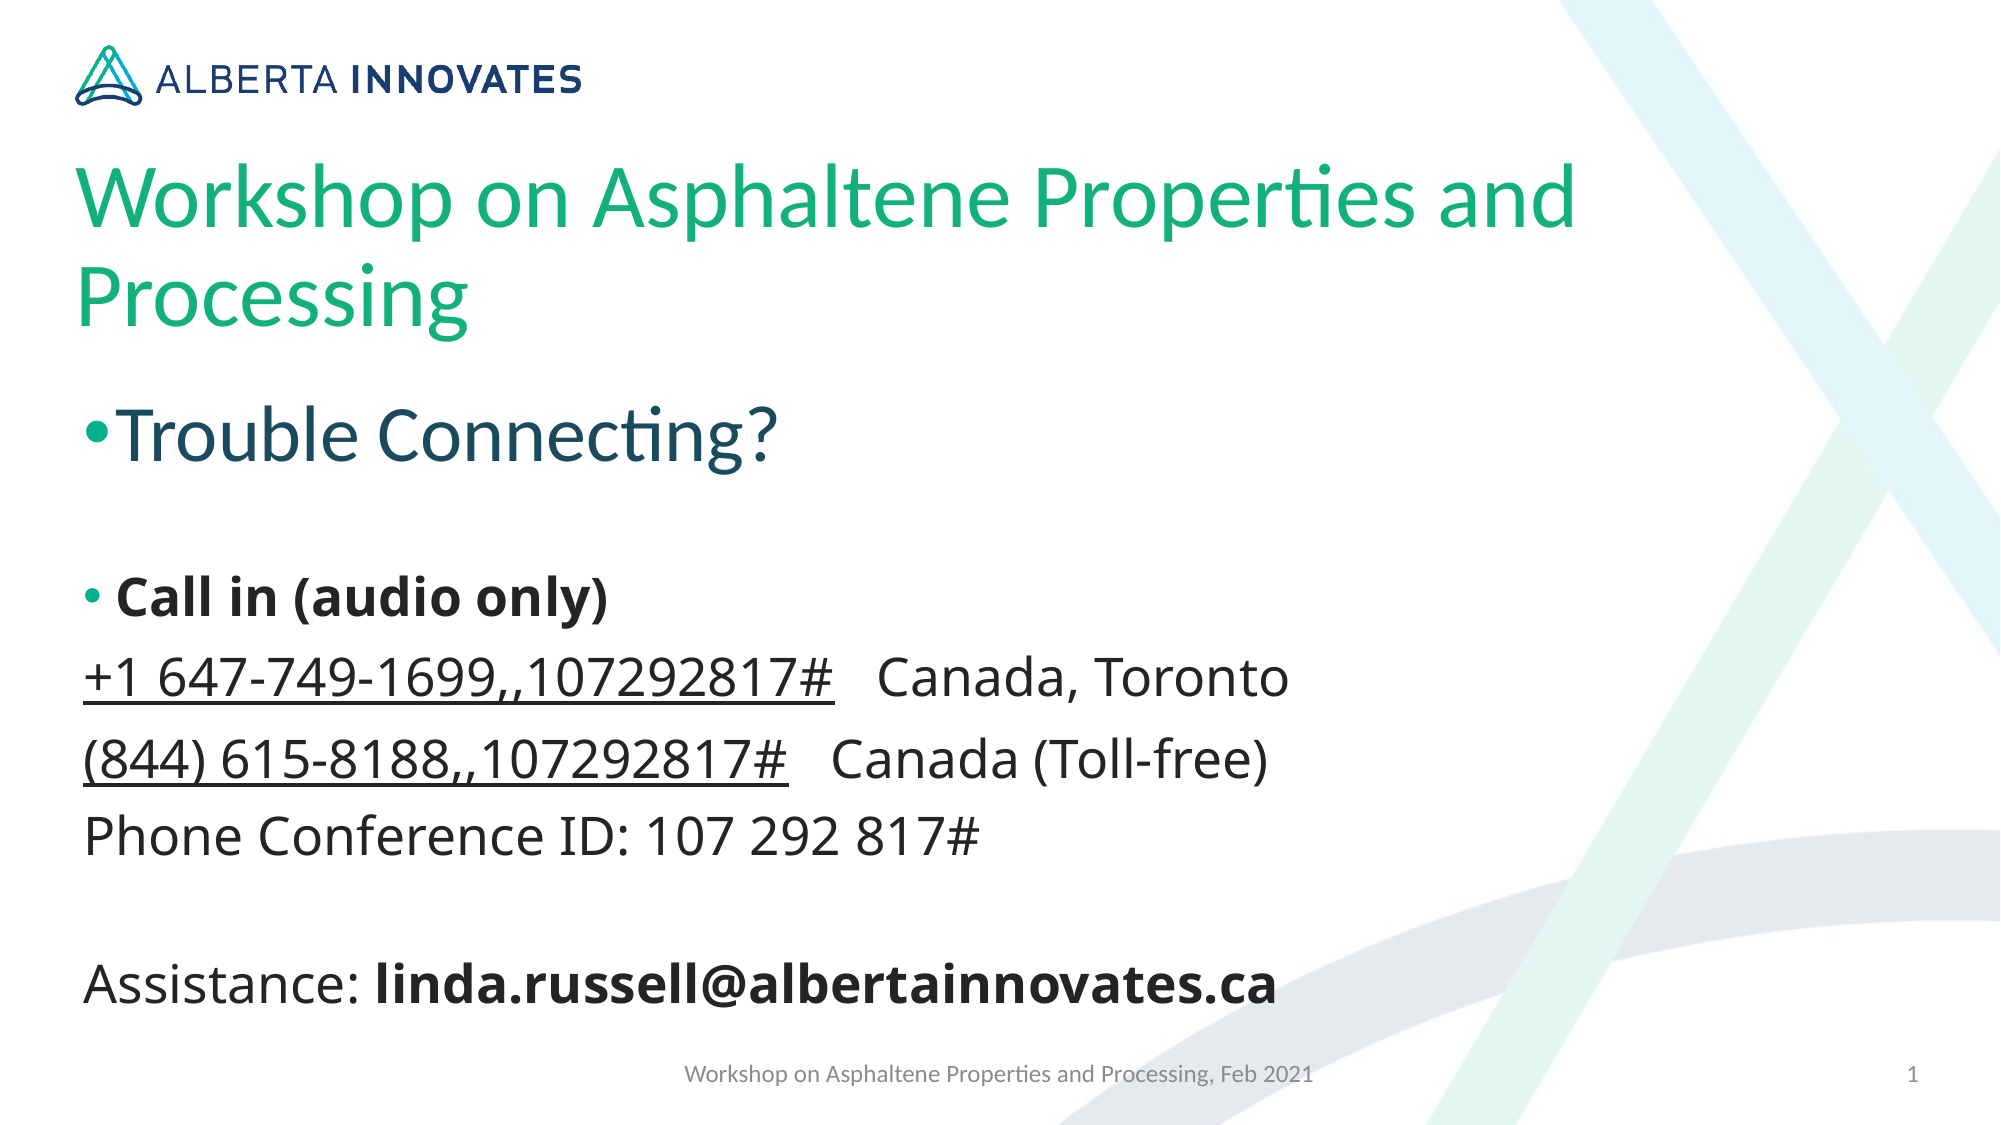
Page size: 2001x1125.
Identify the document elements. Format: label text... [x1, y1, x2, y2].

picture [0, 0, 2001, 1125]
slide_number 1 [1469, 1042, 1920, 1103]
footer Workshop on Asphaltene Properties and Processing, Feb 2021 [662, 1042, 1338, 1103]
list Trouble Connecting? Call in (audio only) +1 647-749-1699,,107292817# Canada, Toronto (844) 615-8188,,107292817# Canada (Toll-free) Phone Conference ID: 107 292 817# Assistance: linda.russell@albertainnovates.ca [83, 392, 1630, 1018]
title Workshop on Asphaltene Properties and Processing [75, 148, 1622, 334]
